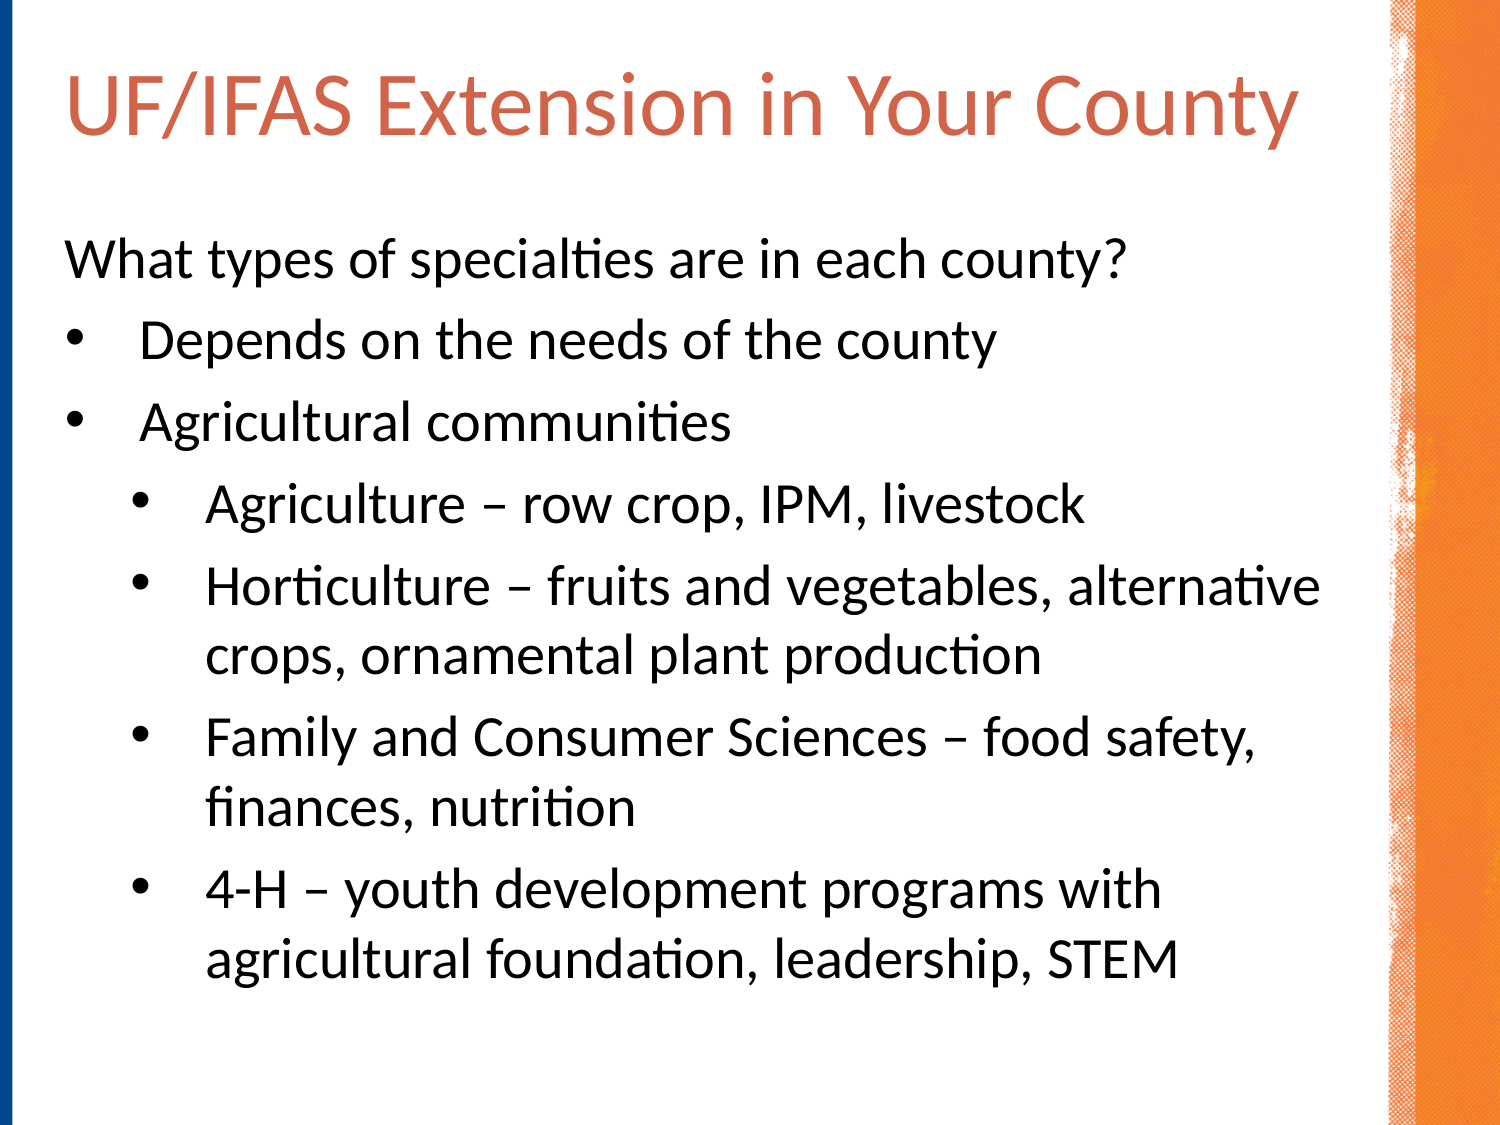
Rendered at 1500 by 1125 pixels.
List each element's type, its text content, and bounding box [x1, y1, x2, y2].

list What types of specialties are in each county? Depends on the needs of the county Agricultural communities Agriculture – row crop, IPM, livestock Horticulture – fruits and vegetables, alternative crops, ornamental plant production Family and Consumer Sciences – food safety, finances, nutrition 4-H – youth development programs with agricultural foundation, leadership, STEM [50, 212, 1338, 1063]
title UF/IFAS Extension in Your County [50, 36, 1338, 187]
